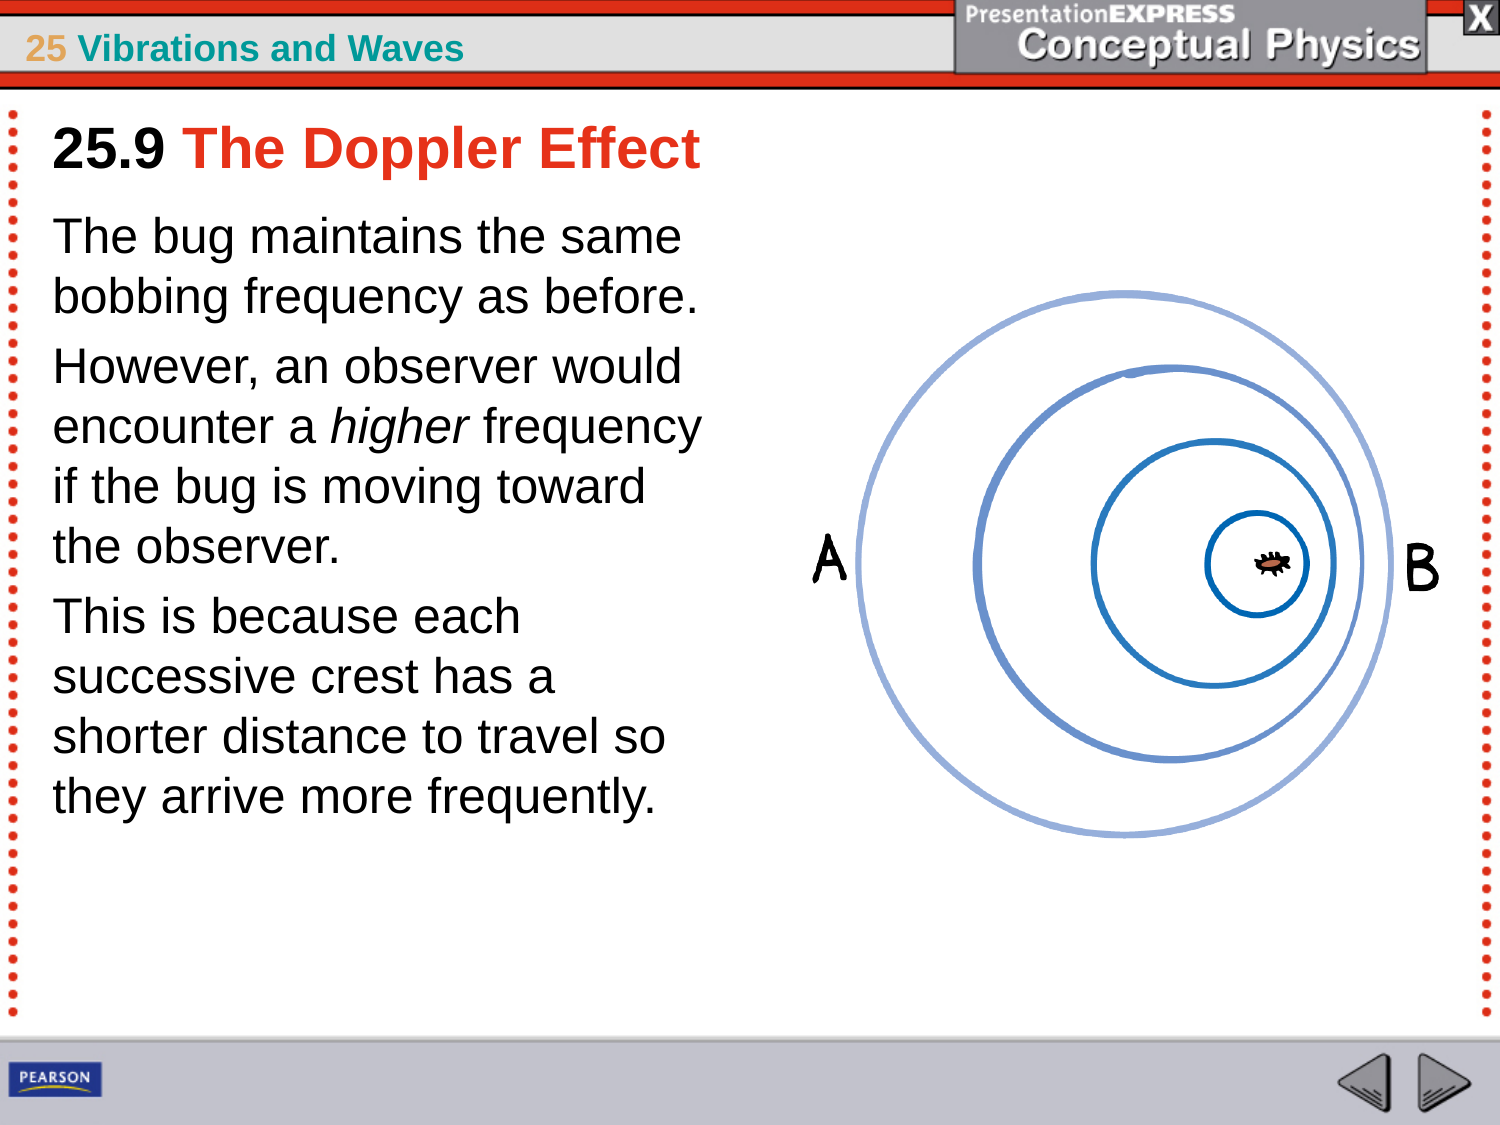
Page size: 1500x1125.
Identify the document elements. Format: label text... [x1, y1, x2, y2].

text_box The bug maintains the same bobbing frequency as before. However, an observer would encounter a higher frequency if the bug is moving toward the observer. This is because each successive crest has a shorter distance to travel so they arrive more frequently. [37, 196, 725, 835]
picture [0, 0, 1500, 1125]
text_box 25.9 The Doppler Effect [37, 102, 1463, 188]
